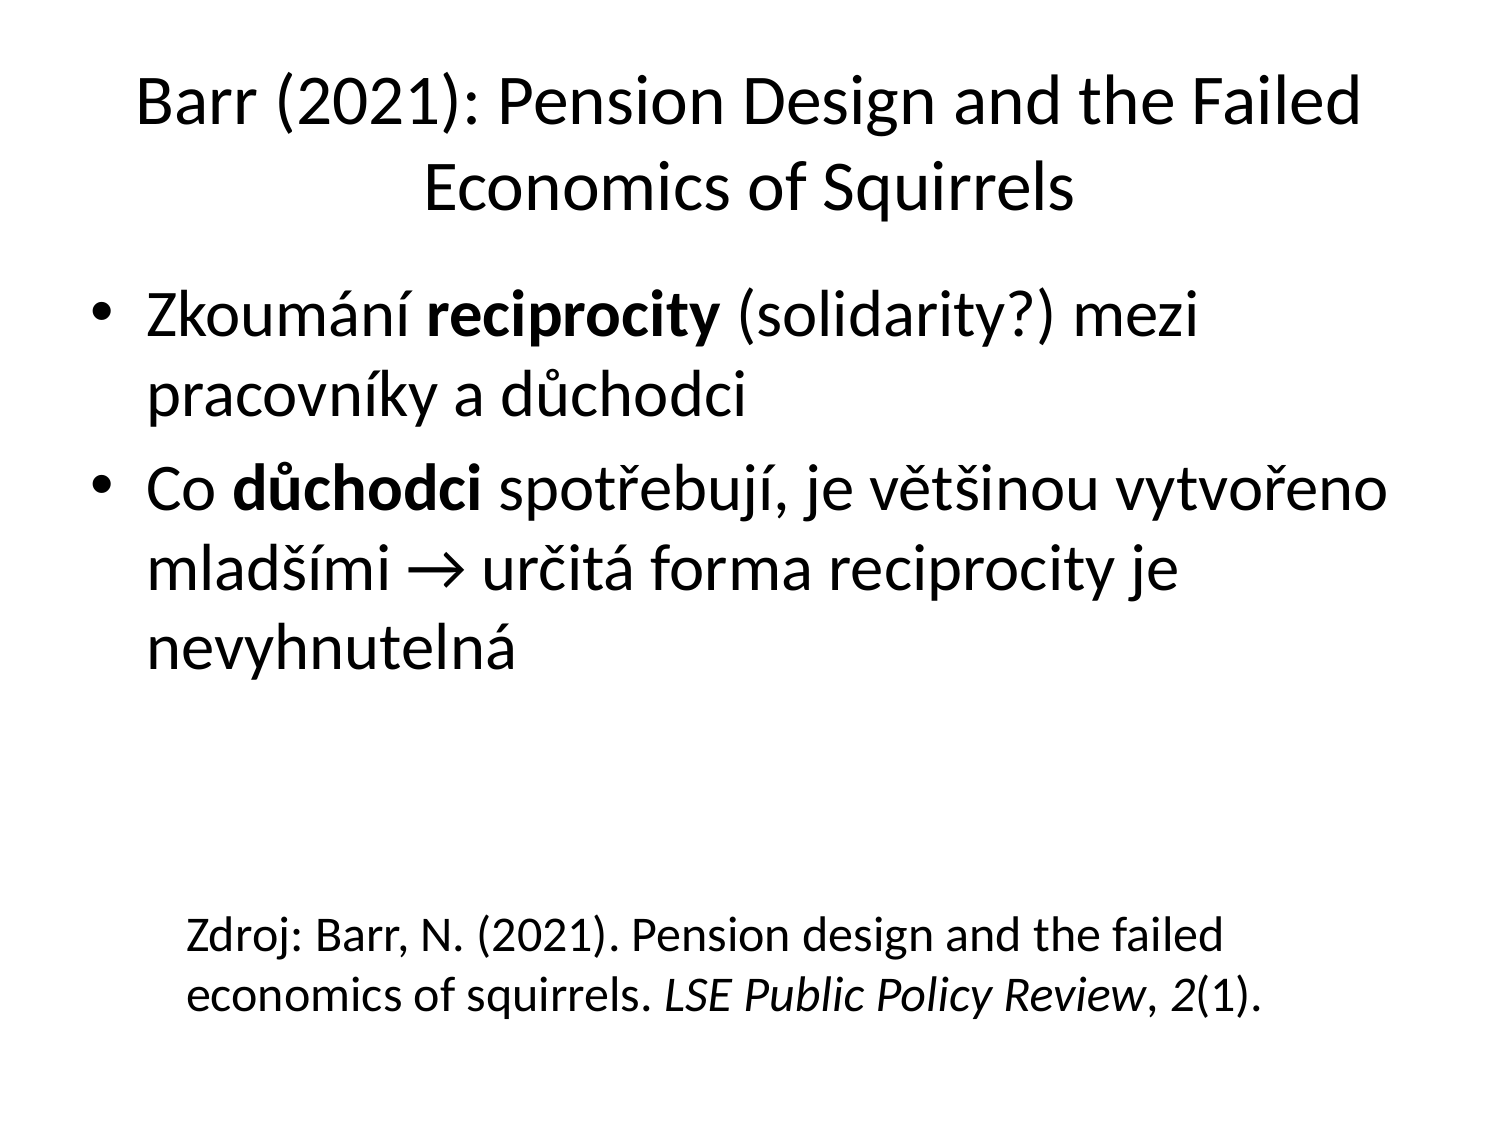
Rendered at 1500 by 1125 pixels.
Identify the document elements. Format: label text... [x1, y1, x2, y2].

list Zkoumání reciprocity (solidarity?) mezi pracovníky a důchodci Co důchodci spotřebují, je většinou vytvořeno mladšími → určitá forma reciprocity je nevyhnutelná [75, 262, 1425, 1005]
text_box Zdroj: Barr, N. (2021). Pension design and the failed economics of squirrels. LSE Public Policy Review, 2(1). [171, 894, 1425, 1029]
title Barr (2021): Pension Design and the Failed Economics of Squirrels [75, 45, 1425, 233]
